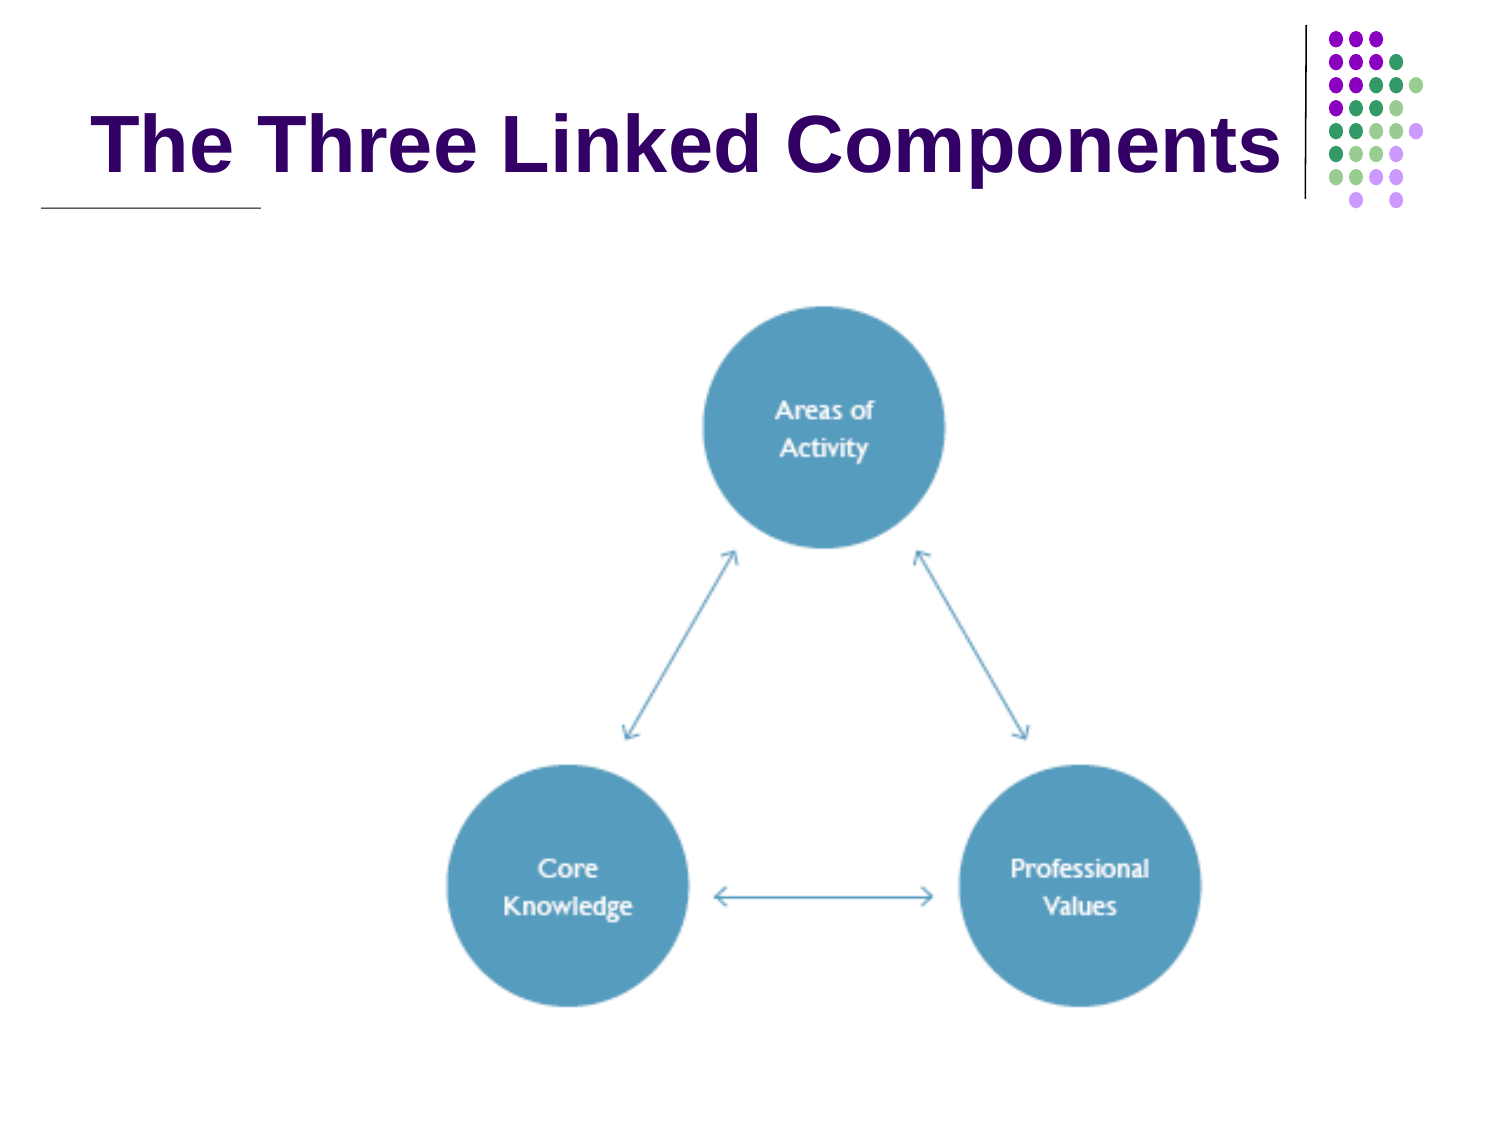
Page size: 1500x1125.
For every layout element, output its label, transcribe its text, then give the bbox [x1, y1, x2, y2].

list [261, 199, 1330, 1125]
title The Three Linked Components [74, 19, 1313, 197]
